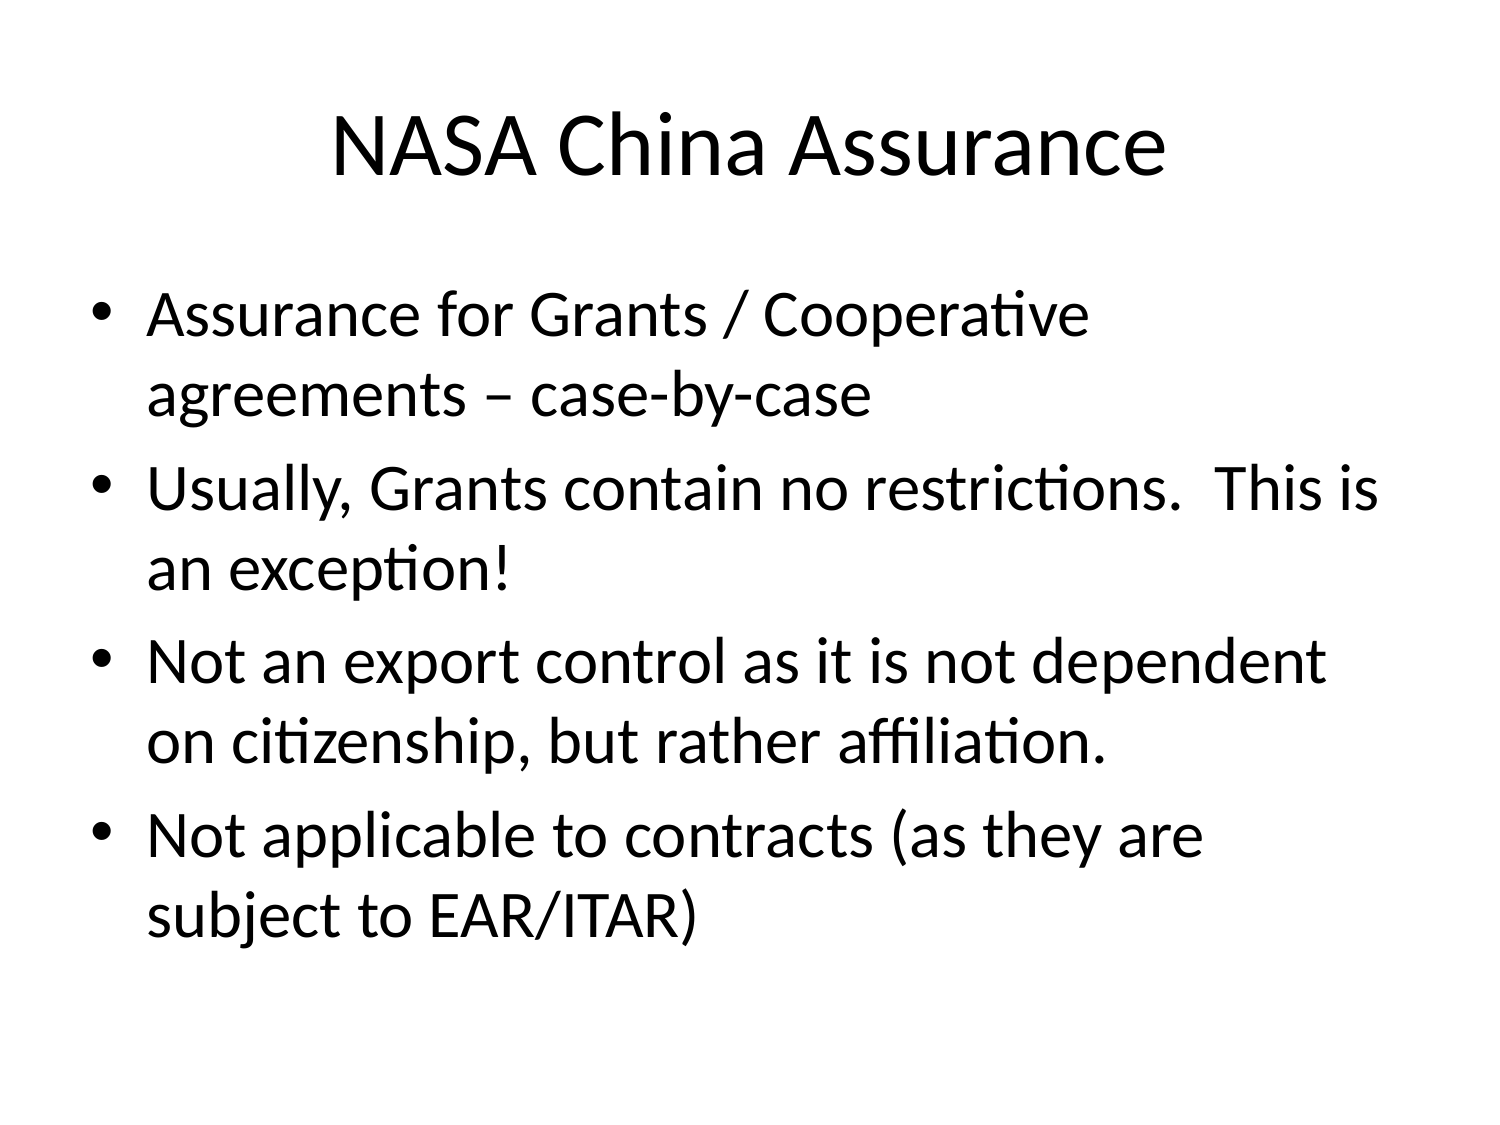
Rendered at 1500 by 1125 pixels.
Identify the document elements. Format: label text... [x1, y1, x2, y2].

title NASA China Assurance [75, 45, 1425, 233]
list Assurance for Grants / Cooperative agreements – case-by-case Usually, Grants contain no restrictions. This is an exception! Not an export control as it is not dependent on citizenship, but rather affiliation. Not applicable to contracts (as they are subject to EAR/ITAR) [75, 262, 1425, 1005]
